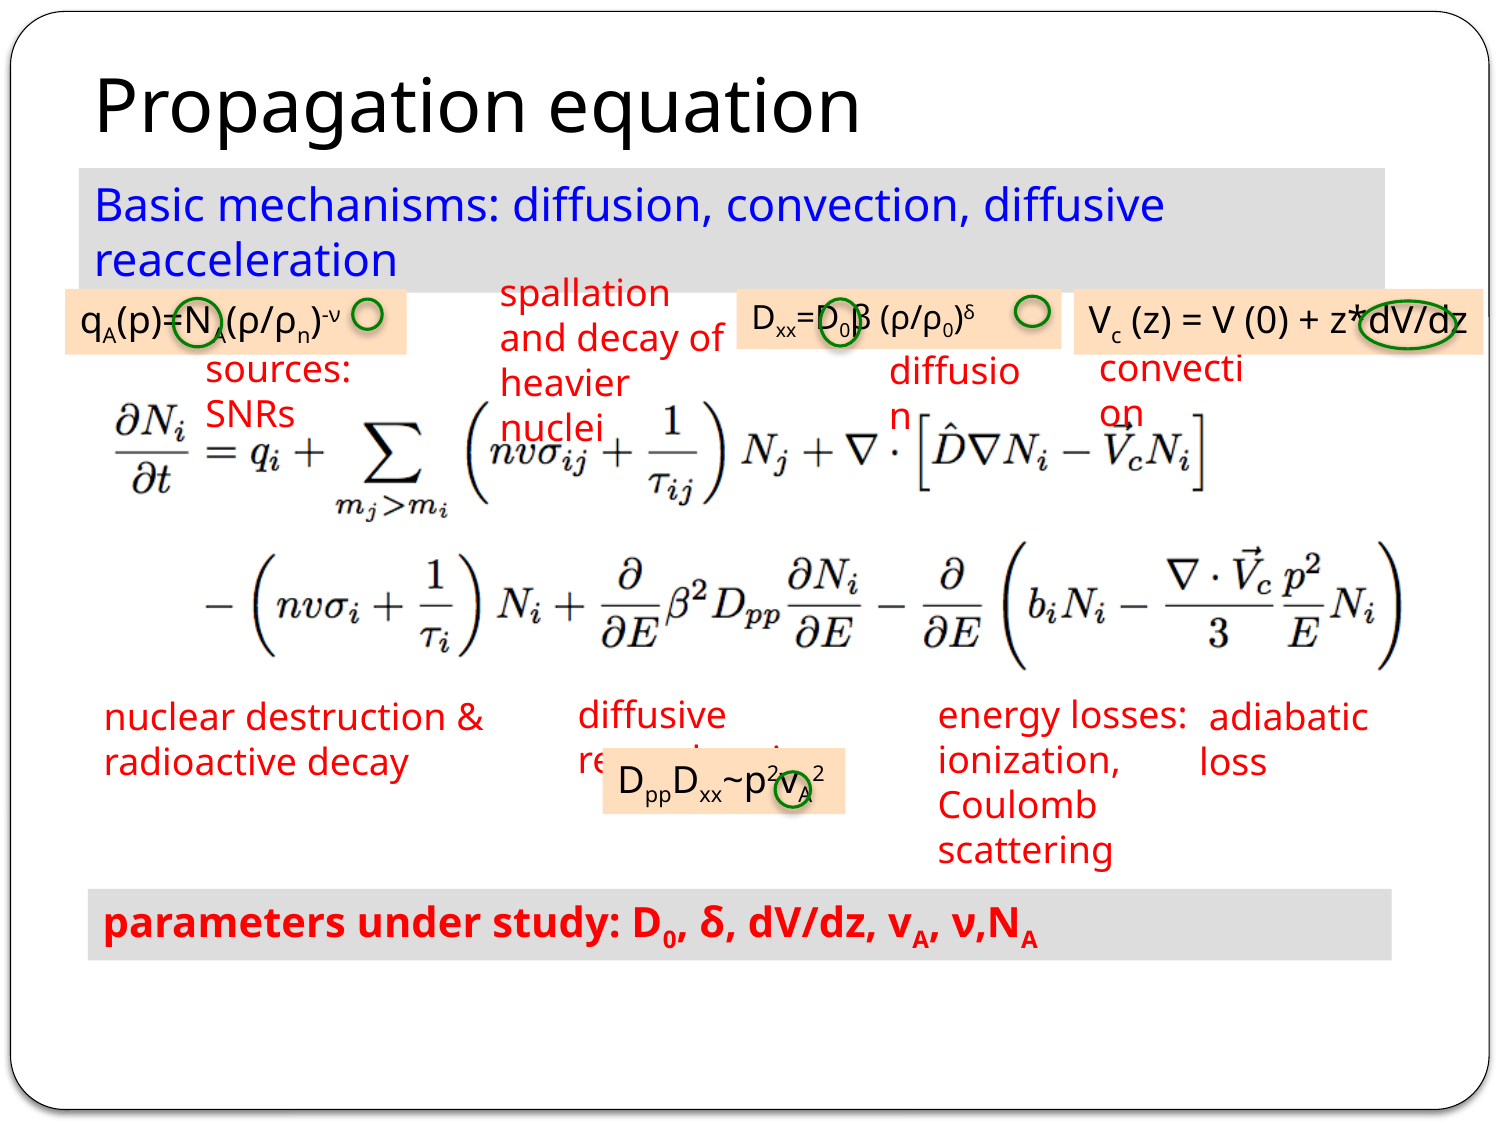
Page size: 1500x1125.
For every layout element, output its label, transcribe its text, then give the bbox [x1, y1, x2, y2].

text_box diffusion [874, 349, 1038, 366]
text_box parameters under study: D0, δ, dV/dz, vA, ν,NA [87, 888, 1392, 961]
text_box [172, 297, 223, 348]
text_box adiabatic loss [1184, 685, 1436, 791]
text_box diffusive reacceleration [668, 699, 922, 789]
text_box convection [1084, 355, 1279, 366]
picture [99, 368, 1416, 690]
text_box qA(p)=NA(ρ/ρn)-ν [65, 288, 407, 355]
text_box energy losses: ionization, Coulomb scattering [922, 699, 1229, 879]
text_box [774, 771, 812, 808]
text_box Propagation equation [78, 39, 1425, 163]
text_box [1014, 295, 1051, 328]
text_box nuclear destruction & radioactive decay [88, 685, 668, 791]
text_box DppDxx~p2vA2 [602, 748, 846, 815]
text_box spallation and decay of heavier nuclei [484, 261, 760, 366]
text_box [819, 298, 862, 347]
text_box sources: SNRs [190, 337, 431, 366]
text_box Dxx=D0β (ρ/ρ0)δ [736, 288, 1062, 349]
text_box [1358, 300, 1457, 350]
text_box Basic mechanisms: diffusion, convection, diffusive reacceleration [78, 168, 1385, 293]
text_box Vc (z) = V (0) + z*dV/dz [1073, 288, 1484, 355]
text_box [351, 298, 383, 331]
